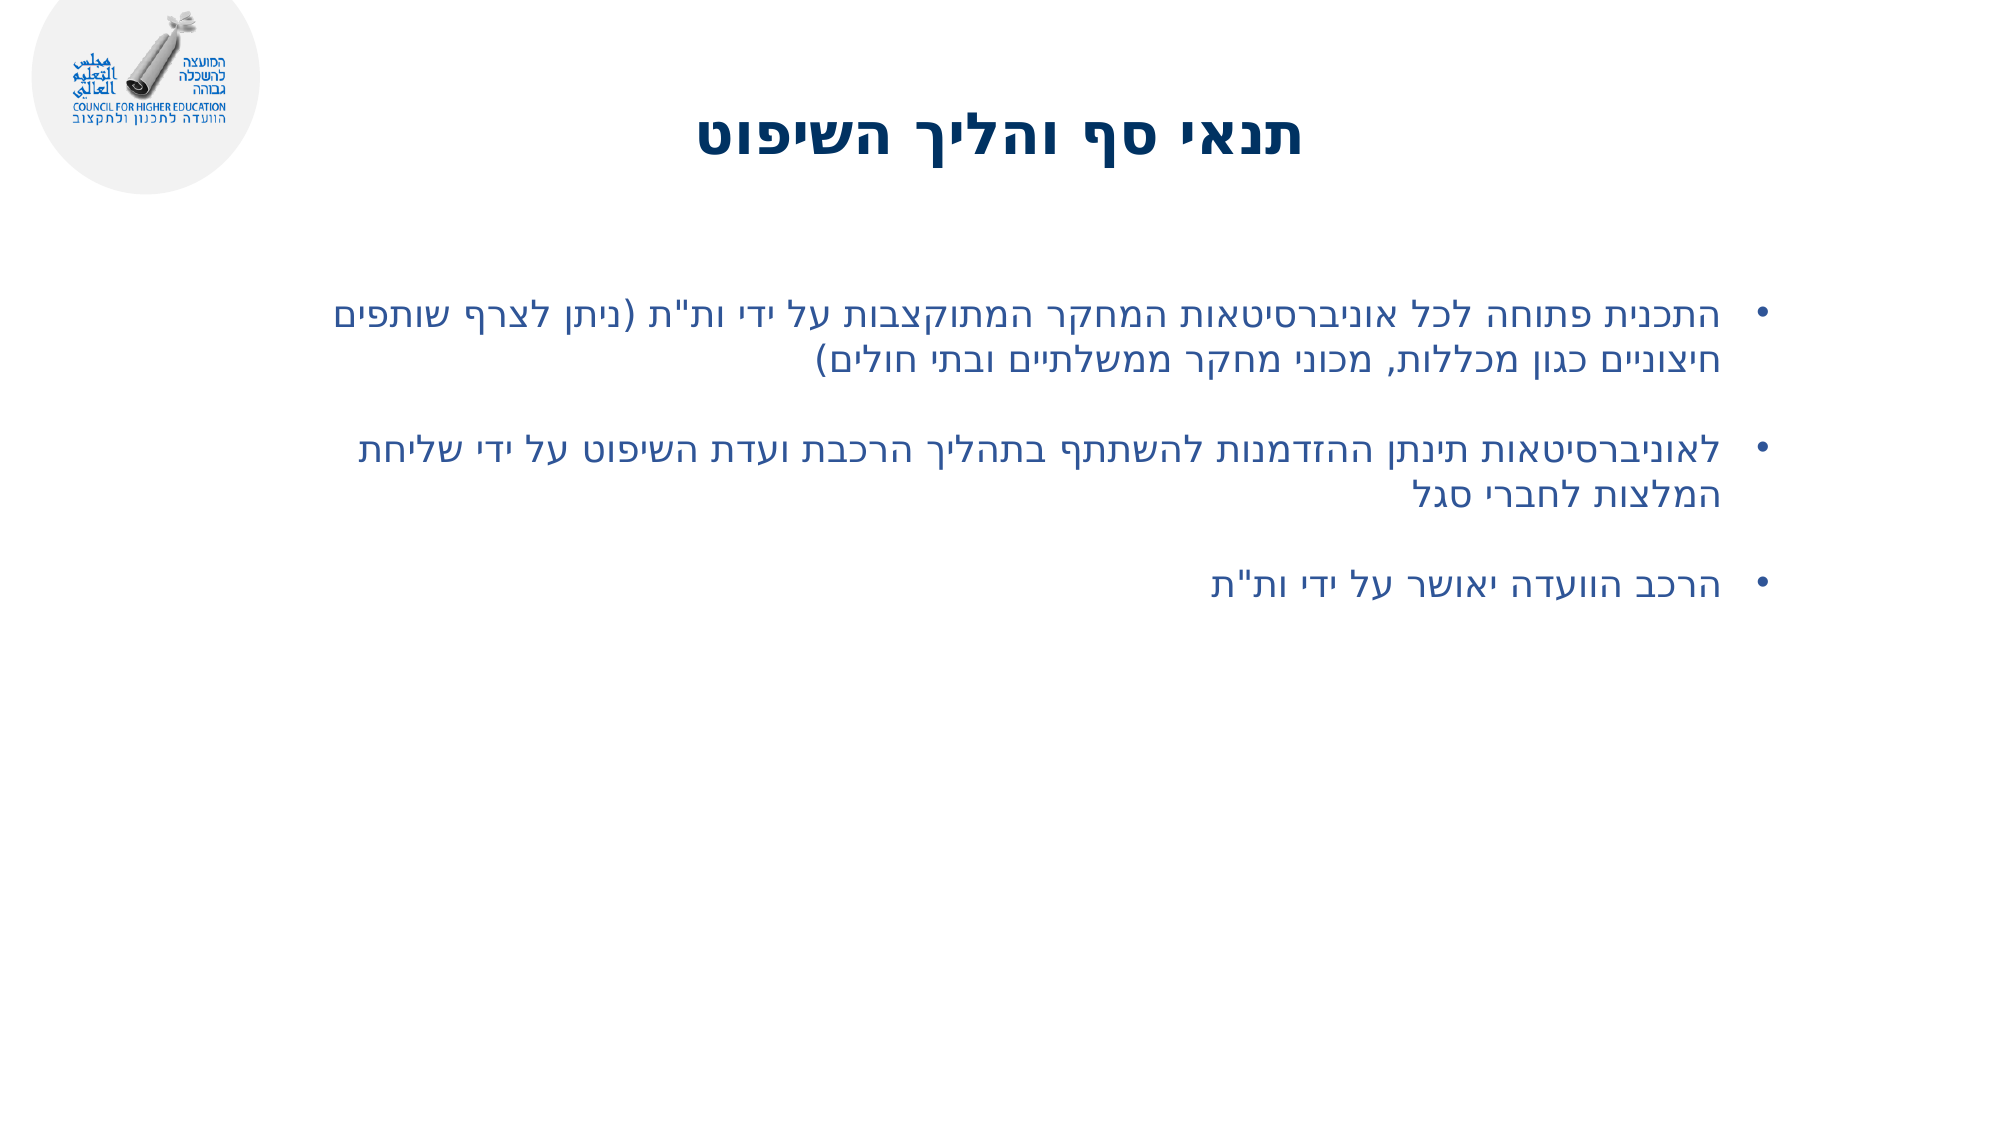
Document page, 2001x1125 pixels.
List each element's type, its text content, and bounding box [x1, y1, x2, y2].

picture [70, 4, 228, 88]
text_box התכנית פתוחה לכל אוניברסיטאות המחקר המתוקצבות על ידי ות"ת (ניתן לצרף שותפים חיצוניים כגון מכללות, מכוני מחקר ממשלתיים ובתי חולים) לאוניברסיטאות תינתן ההזדמנות להשתתף בתהליך הרכבת ועדת השיפוט על ידי שליחת המלצות לחברי סגל הרכב הוועדה יאושר על ידי ות"ת [215, 282, 1785, 882]
text_box תנאי סף והליך השיפוט [20, 88, 1980, 188]
